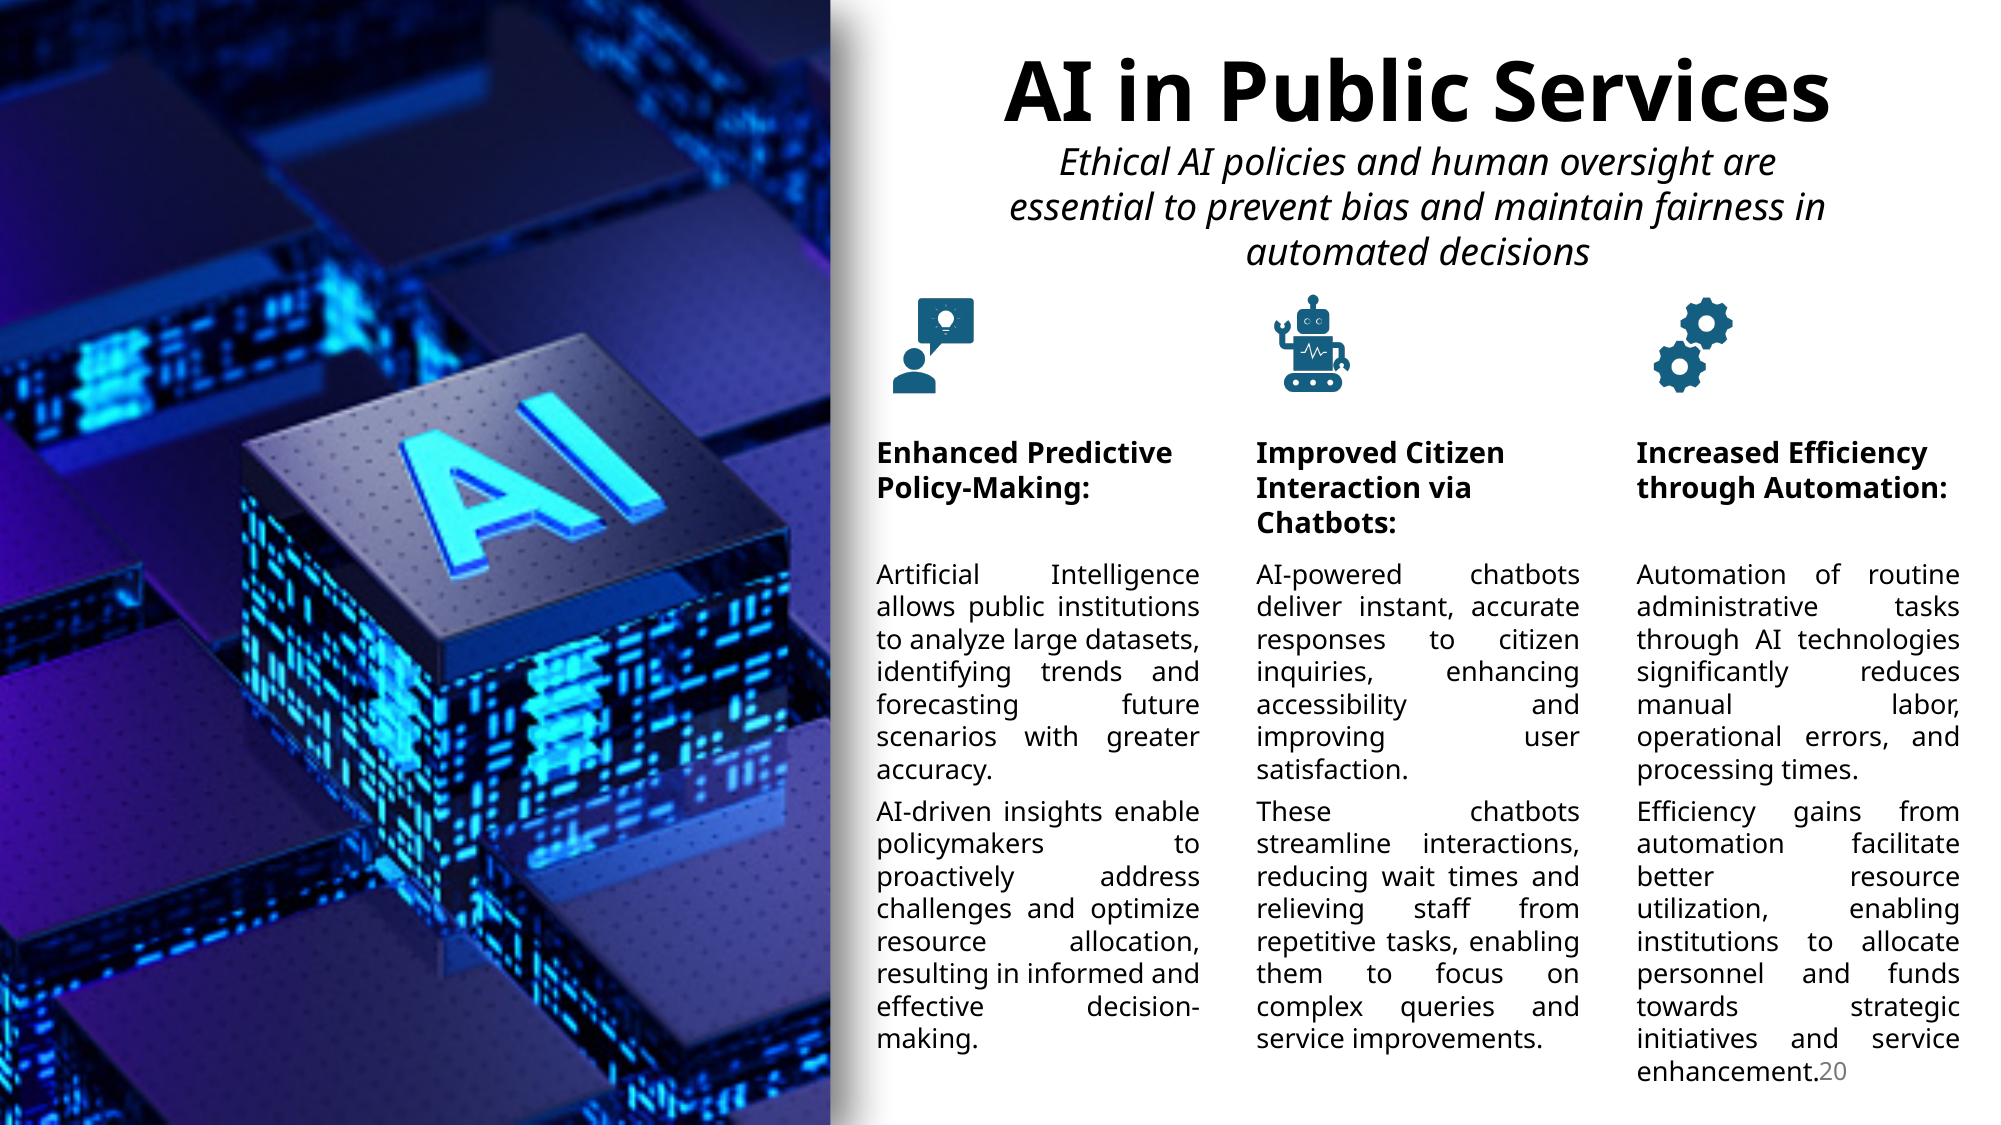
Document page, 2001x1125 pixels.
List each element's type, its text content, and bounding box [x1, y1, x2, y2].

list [875, 279, 1962, 1074]
slide_number 20 [1412, 1074, 1863, 1103]
text_box AI in Public Services Ethical AI policies and human oversight are essential to prevent bias and maintain fairness in automated decisions [984, 150, 1853, 279]
picture [0, 0, 831, 1125]
